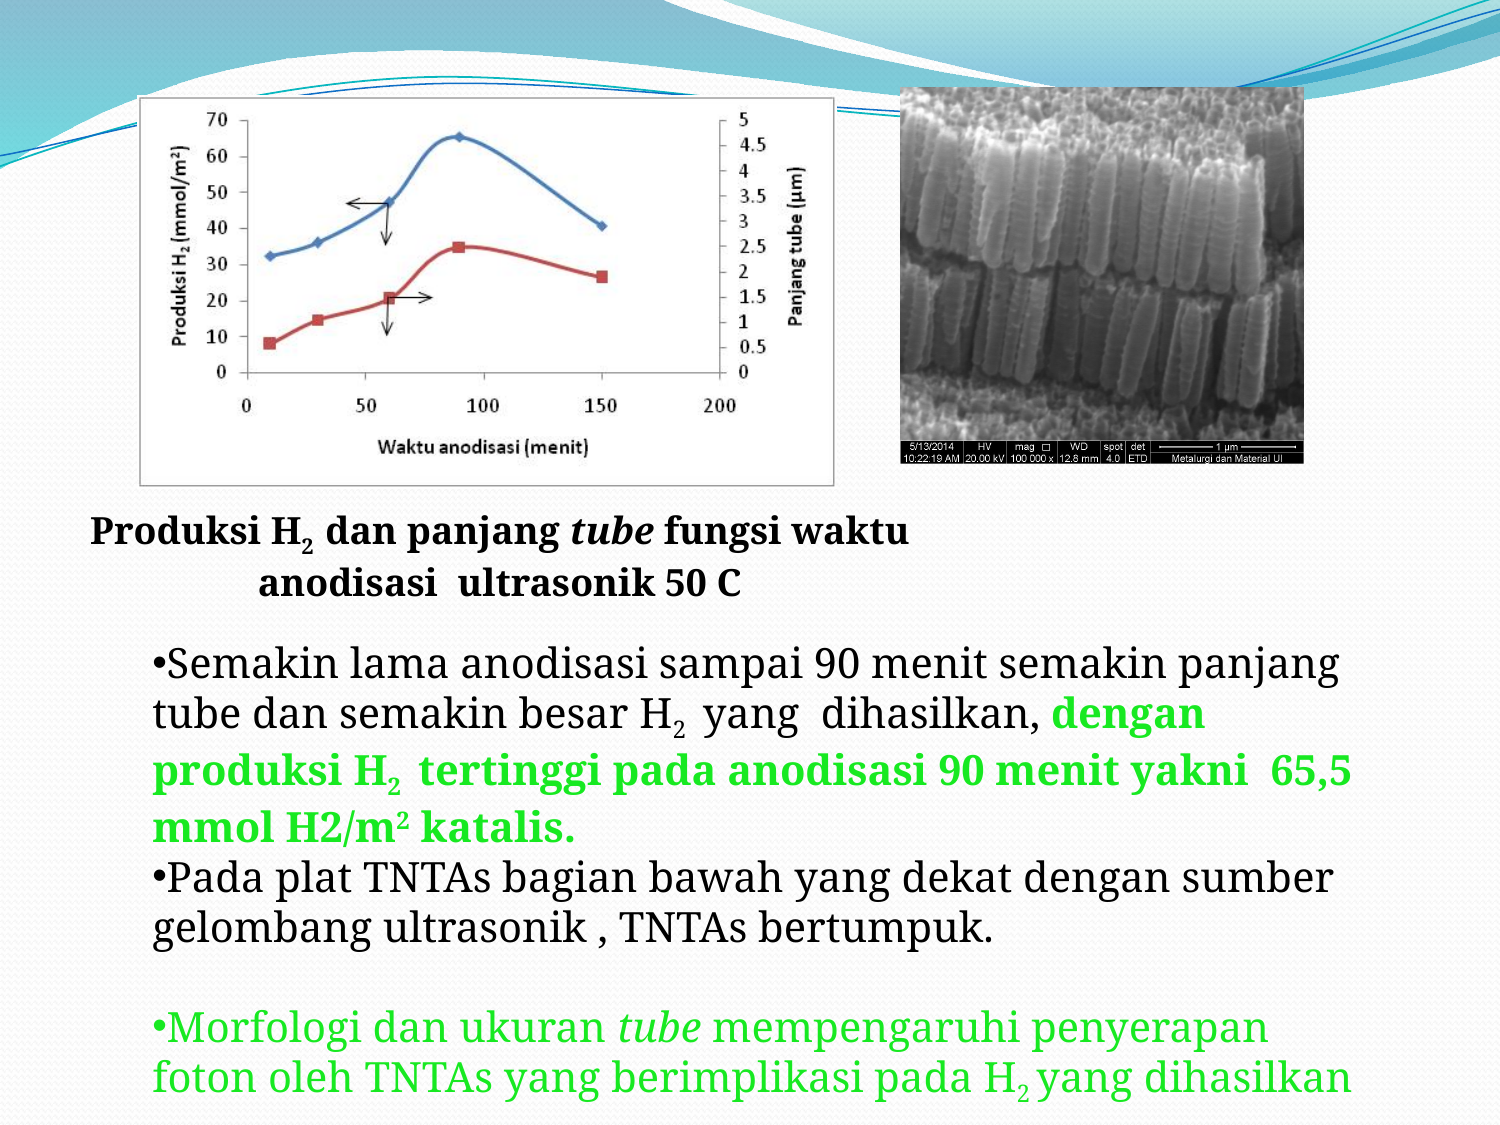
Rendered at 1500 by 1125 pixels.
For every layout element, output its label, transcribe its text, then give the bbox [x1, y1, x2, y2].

picture [137, 95, 837, 489]
text_box Semakin lama anodisasi sampai 90 menit semakin panjang tube dan semakin besar H2 yang dihasilkan, dengan produksi H2 tertinggi pada anodisasi 90 menit yakni 65,5 mmol H2/m2 katalis. Pada plat TNTAs bagian bawah yang dekat dengan sumber gelombang ultrasonik , TNTAs bertumpuk. Morfologi dan ukuran tube mempengaruhi penyerapan foton oleh TNTAs yang berimplikasi pada H2 yang dihasilkan [137, 629, 1388, 1125]
picture [899, 87, 1304, 465]
text_box Produksi H2 dan panjang tube fungsi waktu anodisasi ultrasonik 50 C [75, 499, 925, 611]
